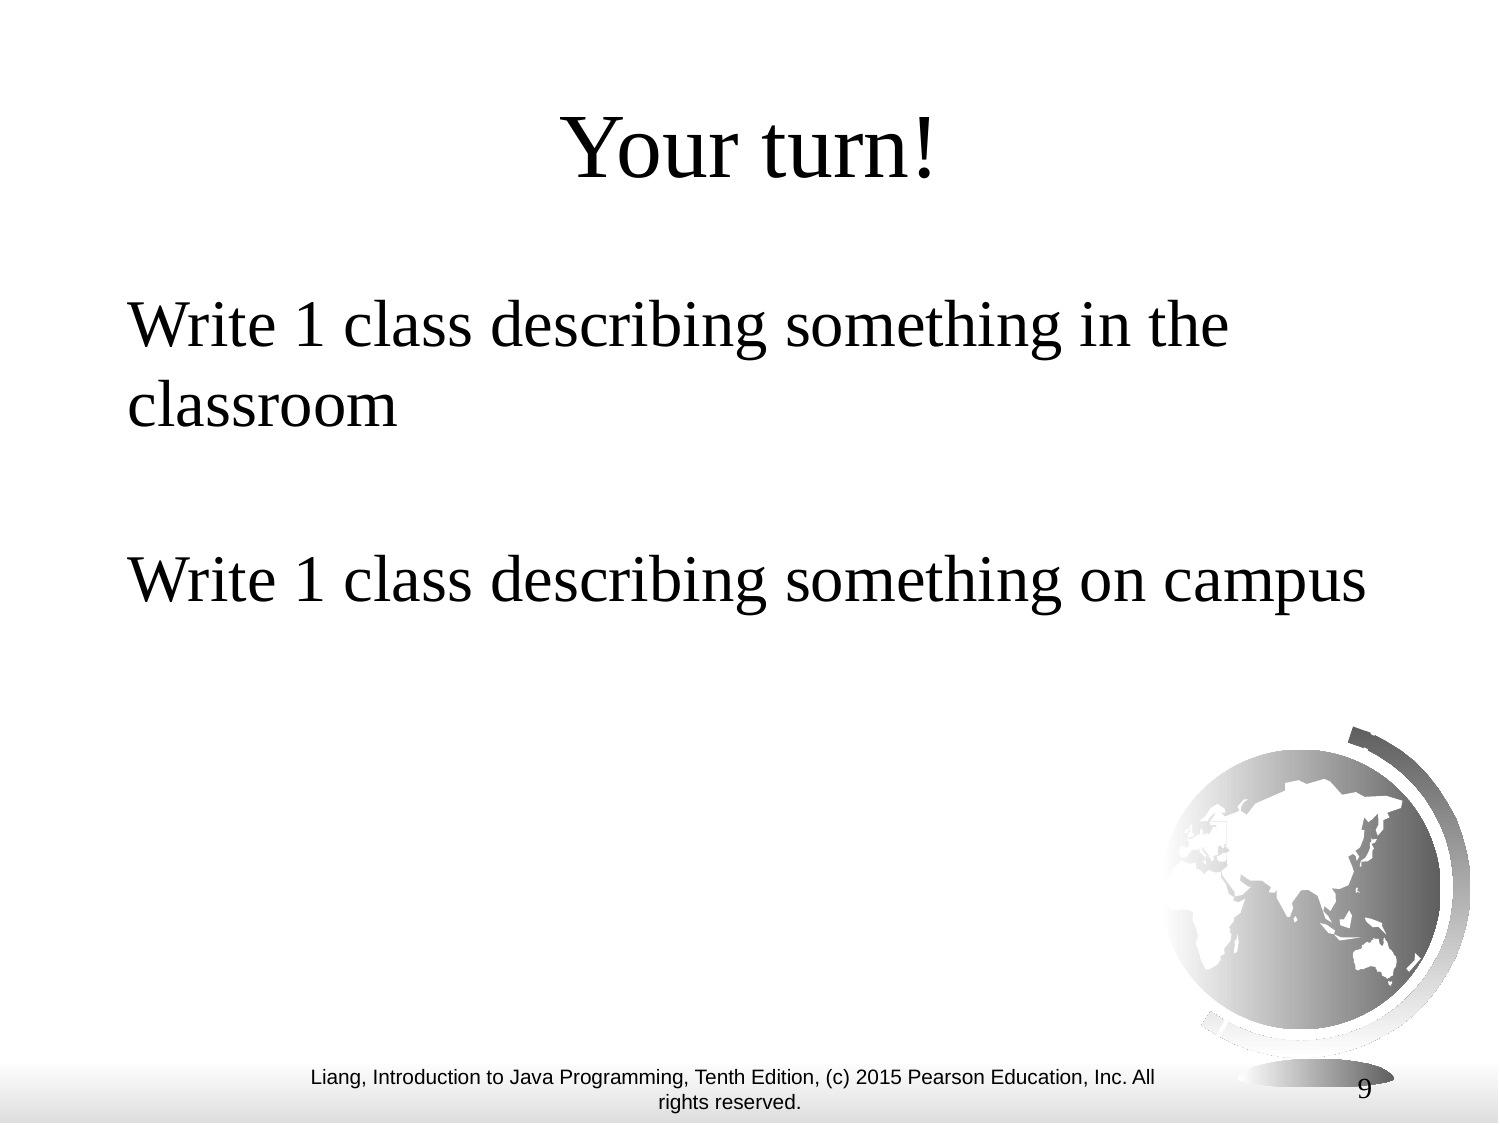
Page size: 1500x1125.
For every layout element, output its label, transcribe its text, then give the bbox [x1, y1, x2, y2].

list Write 1 class describing something in the classroom Write 1 class describing something on campus [112, 271, 1388, 947]
slide_number 9 [1074, 1049, 1388, 1125]
title Your turn! [112, 46, 1388, 235]
